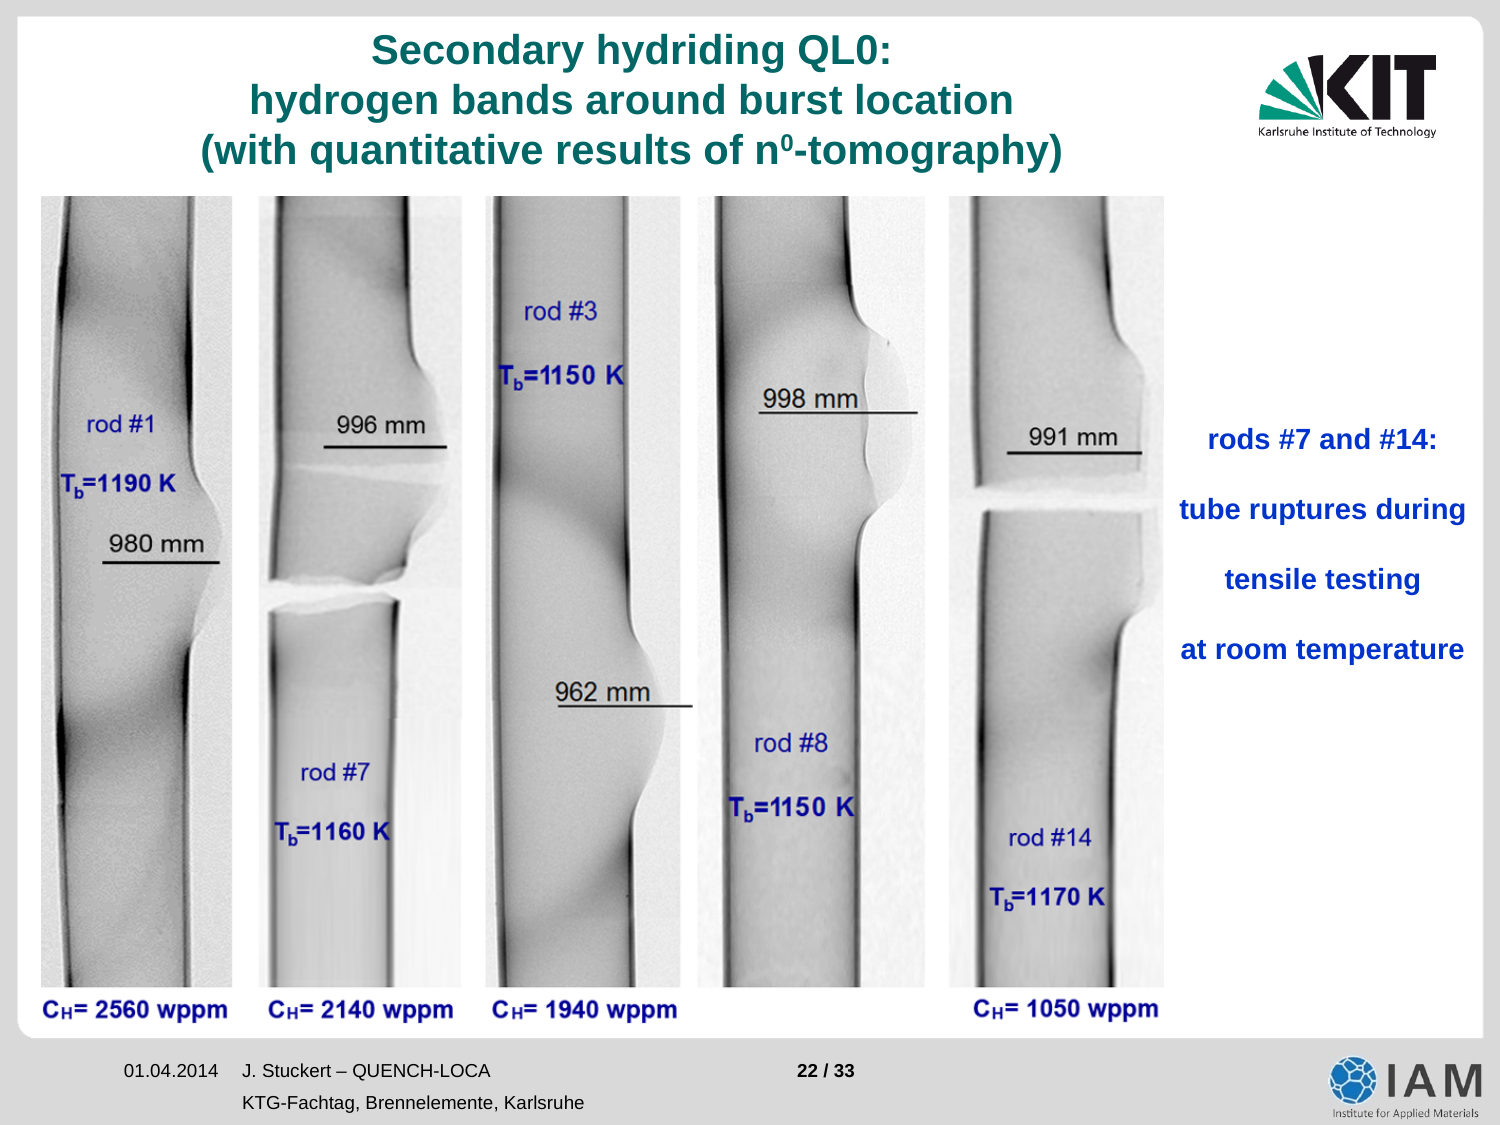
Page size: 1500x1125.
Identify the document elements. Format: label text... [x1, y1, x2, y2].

text_box Secondary hydriding QL0: hydrogen bands around burst location (with quantitative results of n0-tomography) [135, 30, 1128, 173]
picture [0, 0, 1500, 1125]
text_box [24, 24, 1500, 100]
text_box rods #7 and #14: tube ruptures during tensile testing at room temperature [1169, 420, 1483, 666]
